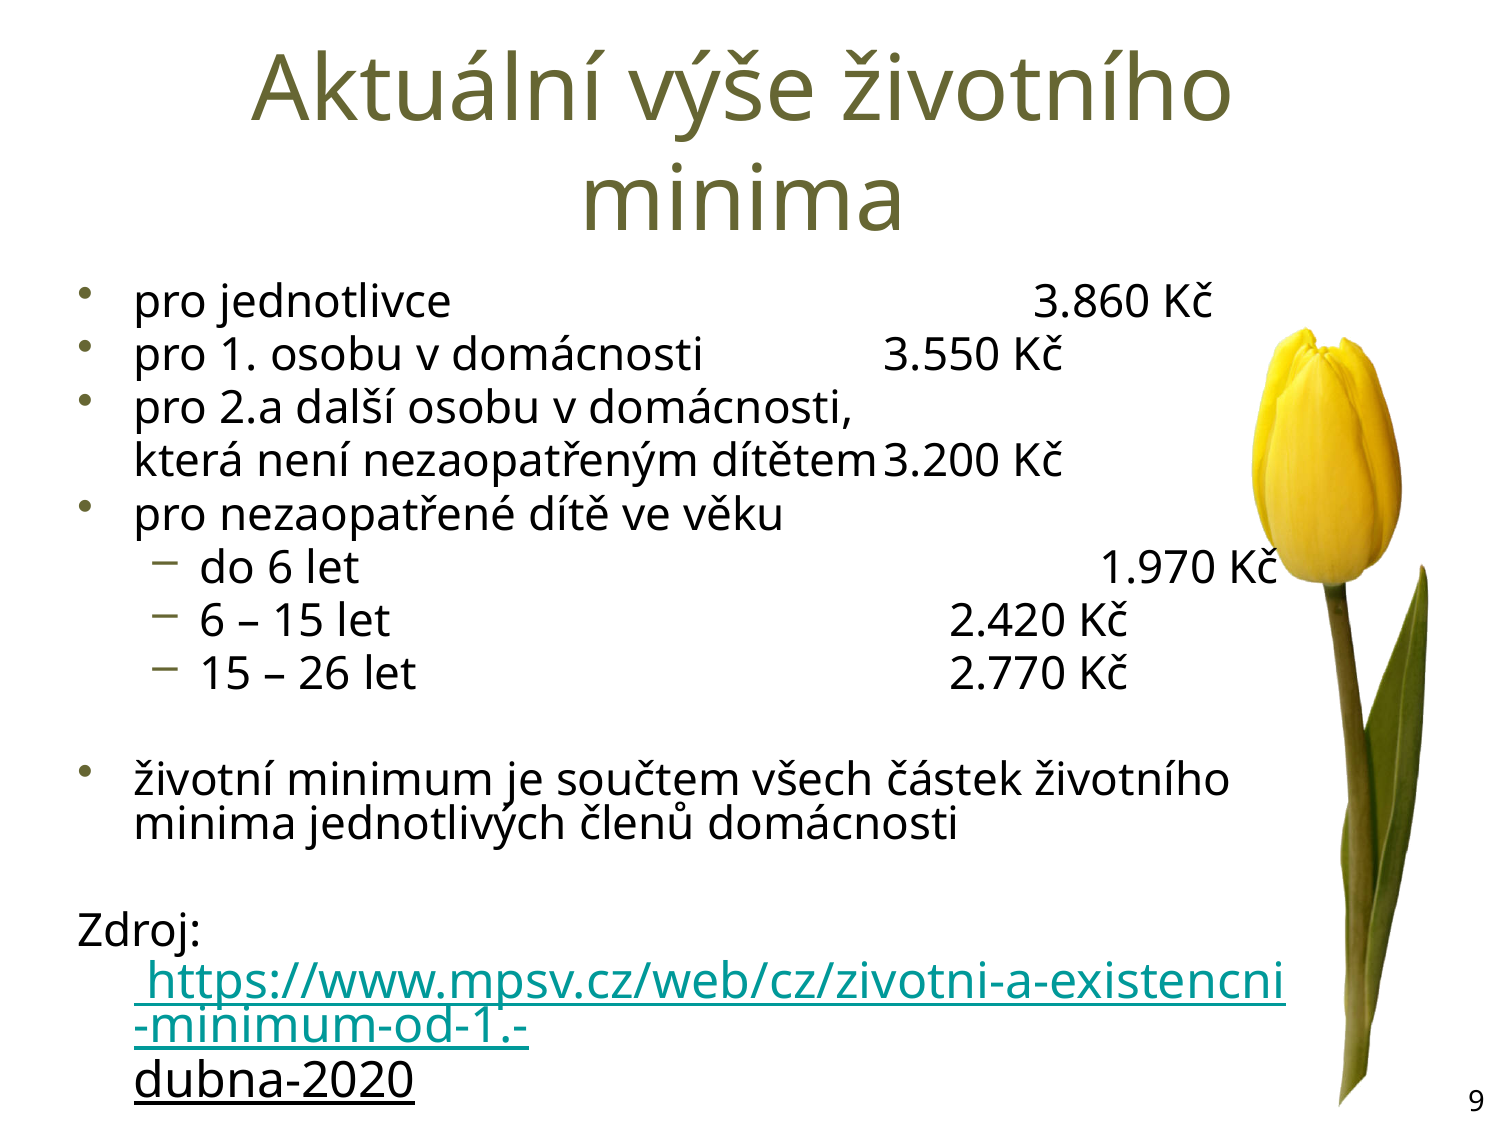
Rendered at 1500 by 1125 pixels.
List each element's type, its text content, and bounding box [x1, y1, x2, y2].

title Aktuální výše životního minima [62, 44, 1426, 233]
list pro jednotlivce 3.860 Kč pro 1. osobu v domácnosti 3.550 Kč pro 2.a další osobu v domácnosti, která není nezaopatřeným dítětem 3.200 Kč pro nezaopatřené dítě ve věku do 6 let 1.970 Kč 6 – 15 let 2.420 Kč 15 – 26 let 2.770 Kč životní minimum je součtem všech částek životního minima jednotlivých členů domácnosti Zdroj: https://www.mpsv.cz/web/cz/zivotni-a-existencni-minimum-od-1.-dubna-2020 [62, 274, 1306, 1018]
picture [1187, 312, 1500, 1074]
slide_number 9 [1149, 1074, 1500, 1125]
